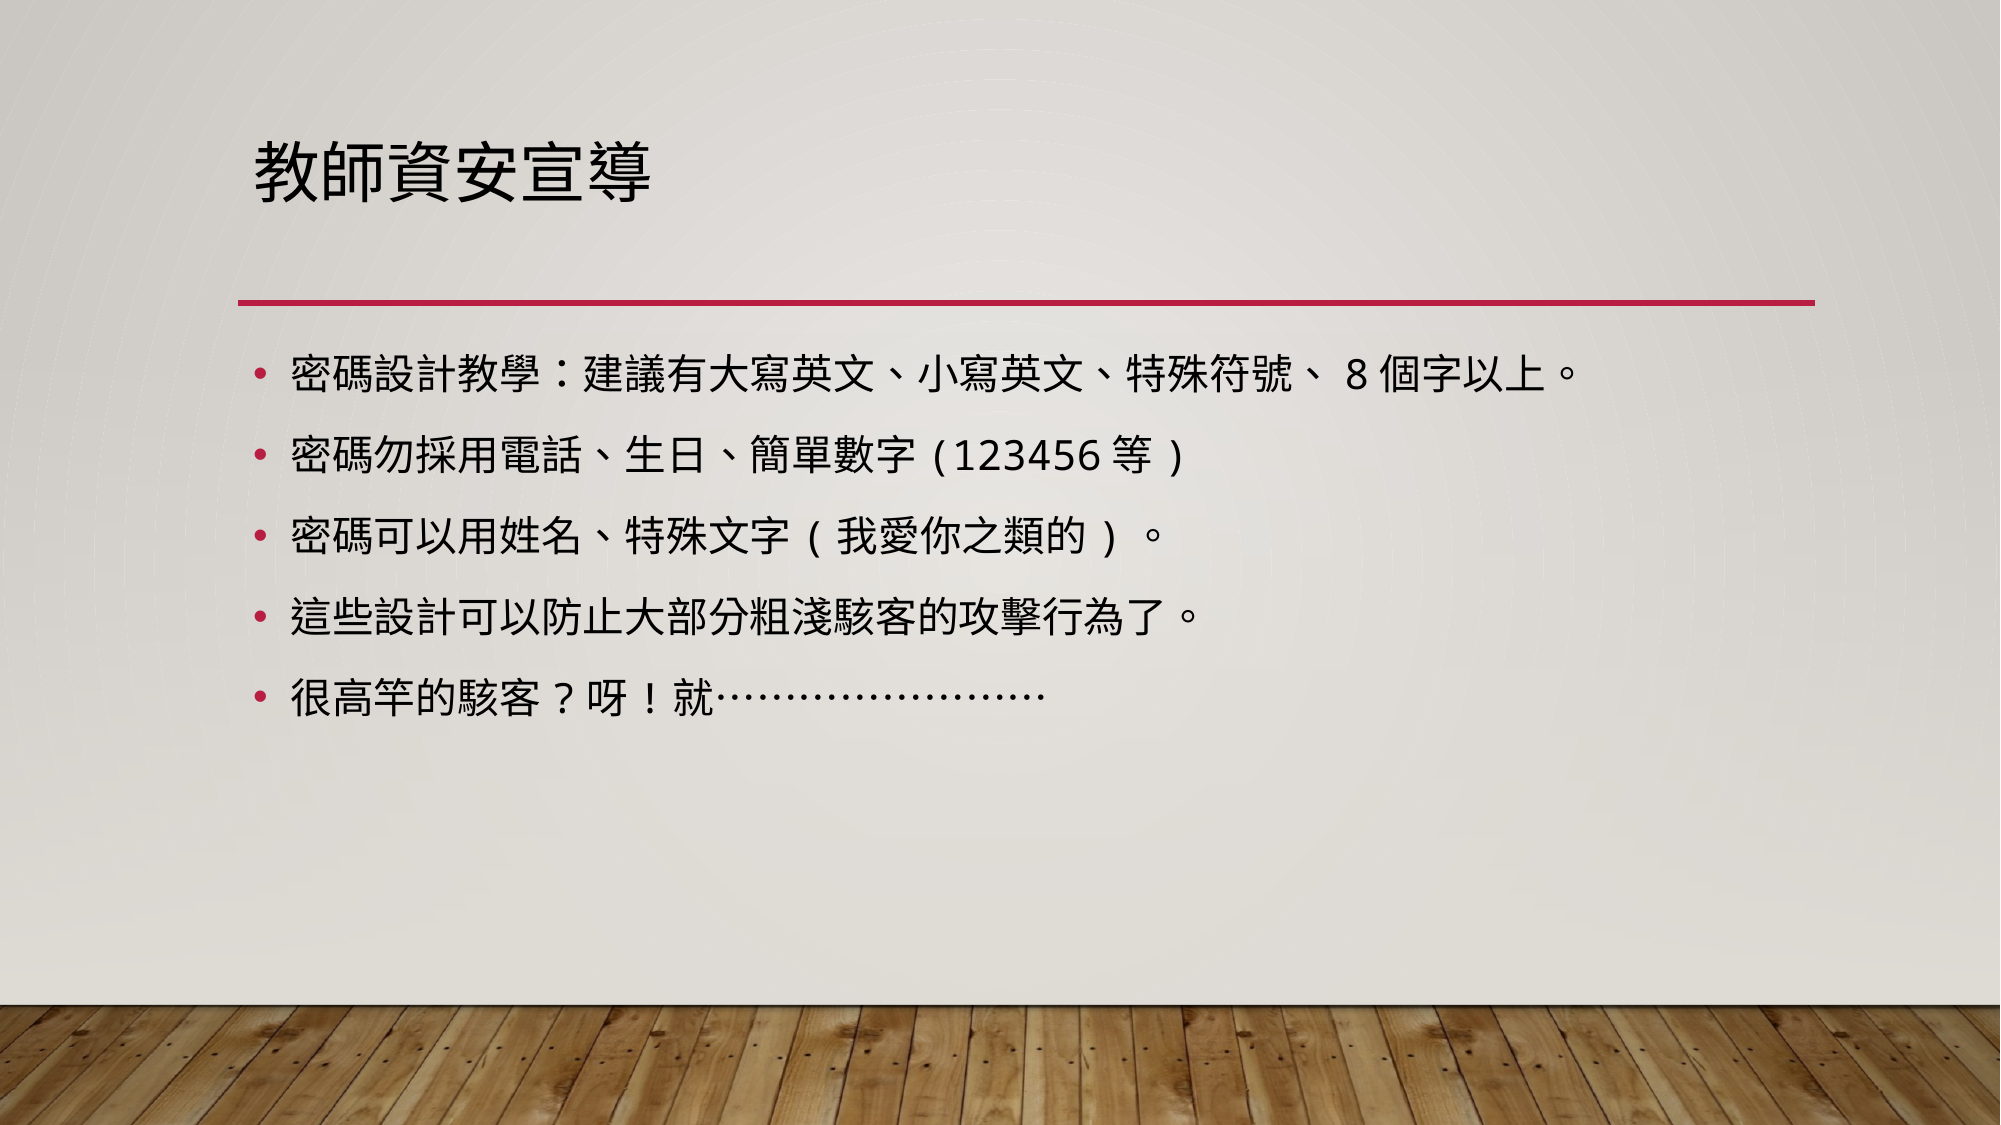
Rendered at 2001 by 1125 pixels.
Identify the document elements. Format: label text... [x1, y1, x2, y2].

title 教師資安宣導 [238, 131, 1814, 305]
list 密碼設計教學：建議有大寫英文、小寫英文、特殊符號、8個字以上。 密碼勿採用電話、生日、簡單數字(123456等) 密碼可以用姓名、特殊文字(我愛你之類的)。 這些設計可以防止大部分粗淺駭客的攻擊行為了。 很高竿的駭客?呀!就…………………… [238, 330, 1814, 897]
picture [0, 1005, 2000, 1125]
